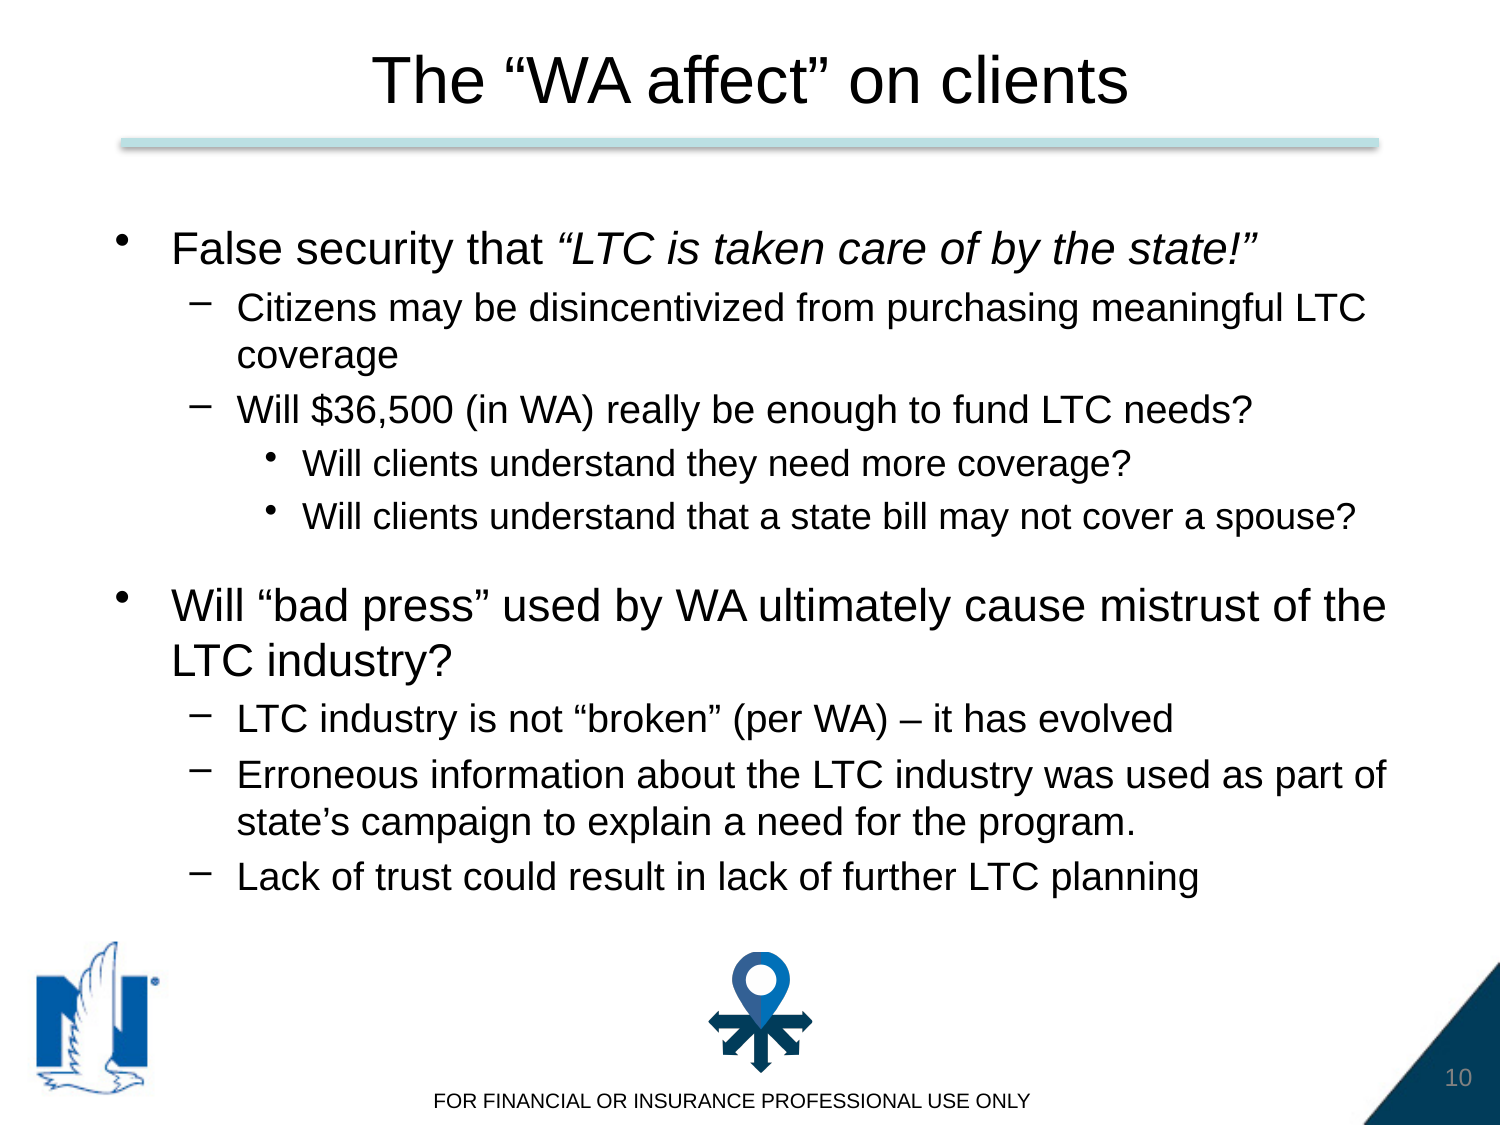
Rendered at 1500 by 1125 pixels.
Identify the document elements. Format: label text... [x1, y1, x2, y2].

text_box False security that “LTC is taken care of by the state!” Citizens may be disincentivized from purchasing meaningful LTC coverage Will $36,500 (in WA) really be enough to fund LTC needs? Will clients understand they need more coverage? Will clients understand that a state bill may not cover a spouse? Will “bad press” used by WA ultimately cause mistrust of the LTC industry? LTC industry is not “broken” (per WA) – it has evolved Erroneous information about the LTC industry was used as part of state’s campaign to explain a need for the program. Lack of trust could result in lack of further LTC planning [99, 211, 1454, 981]
picture [0, 0, 1500, 1125]
text_box The “WA affect” on clients [54, 29, 1430, 143]
text_box FOR FINANCIAL OR INSURANCE PROFESSIONAL USE ONLY [350, 1080, 1114, 1120]
